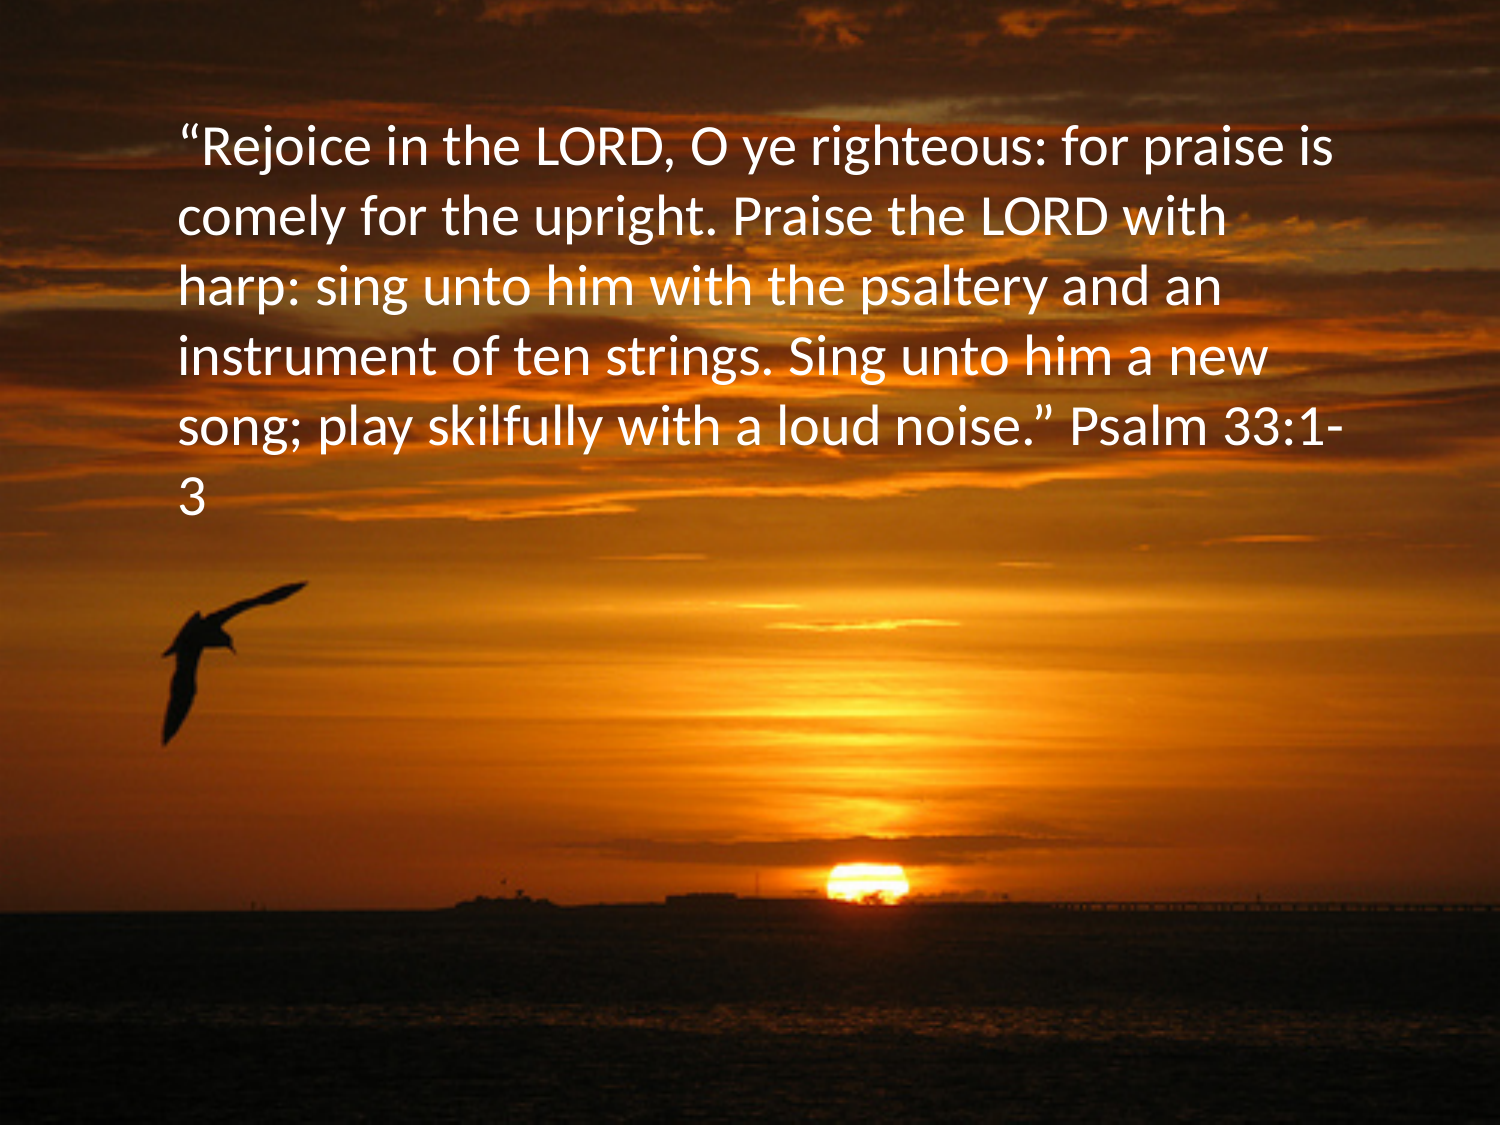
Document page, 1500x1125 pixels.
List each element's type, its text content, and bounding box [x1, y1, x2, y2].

picture [0, 0, 1500, 1125]
text_box “Rejoice in the LORD, O ye righteous: for praise is comely for the upright. Praise the LORD with harp: sing unto him with the psaltery and an instrument of ten strings. Sing unto him a new song; play skilfully with a loud noise.” Psalm 33:1-3 [162, 99, 1375, 605]
